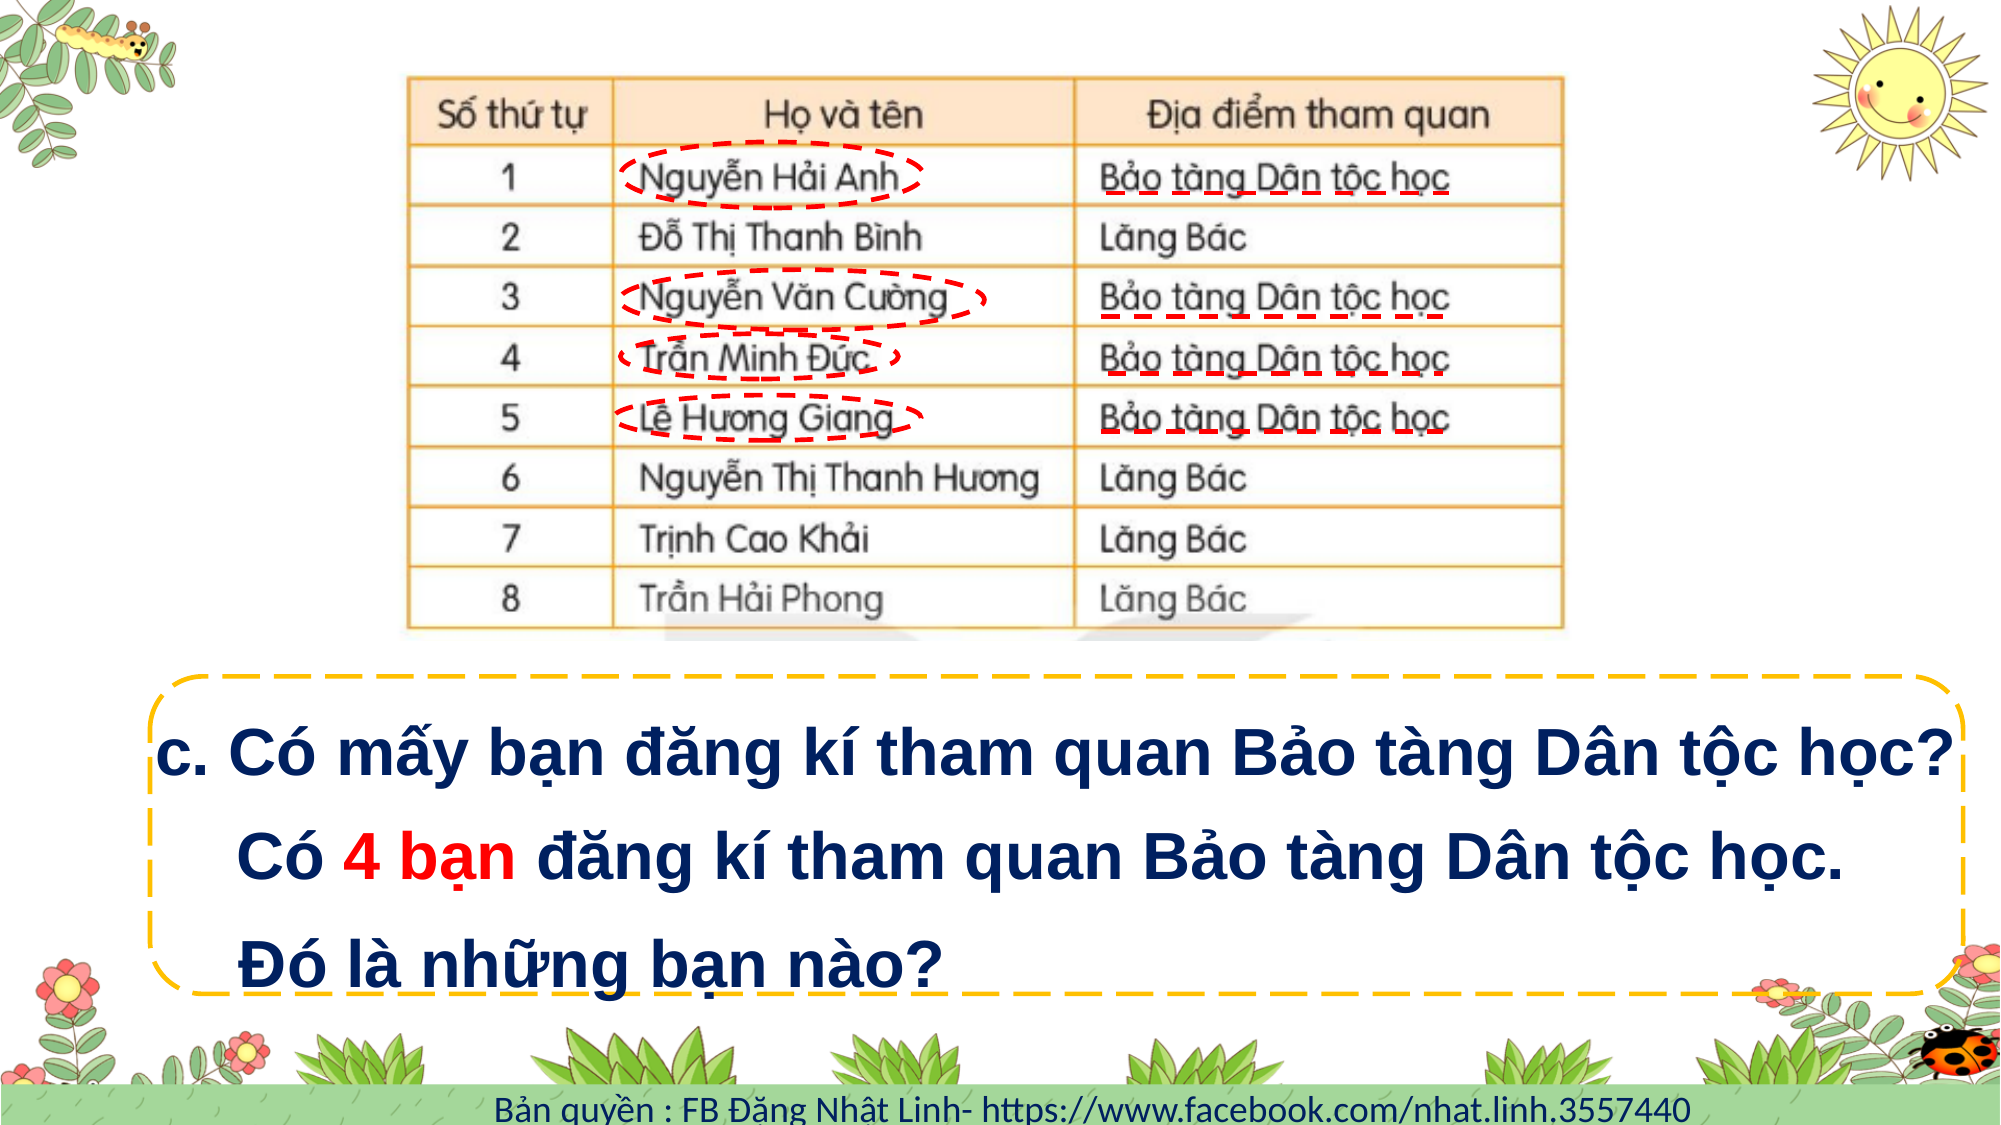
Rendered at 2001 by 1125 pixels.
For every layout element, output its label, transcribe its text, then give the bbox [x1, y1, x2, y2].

text_box Đó là những bạn nào? [224, 873, 1568, 1009]
text_box c. Có mấy bạn đăng kí tham quan Bảo tàng Dân tộc học? [140, 661, 2000, 796]
text_box [1568, 796, 1965, 995]
text_box Bản quyền : FB Đặng Nhật Linh- https://www.facebook.com/nhat.linh.3557440 [479, 1077, 1765, 1125]
picture [0, 0, 2001, 1125]
text_box [148, 796, 224, 995]
text_box Có 4 bạn đăng kí tham quan Bảo tàng Dân tộc học. [221, 765, 1927, 900]
